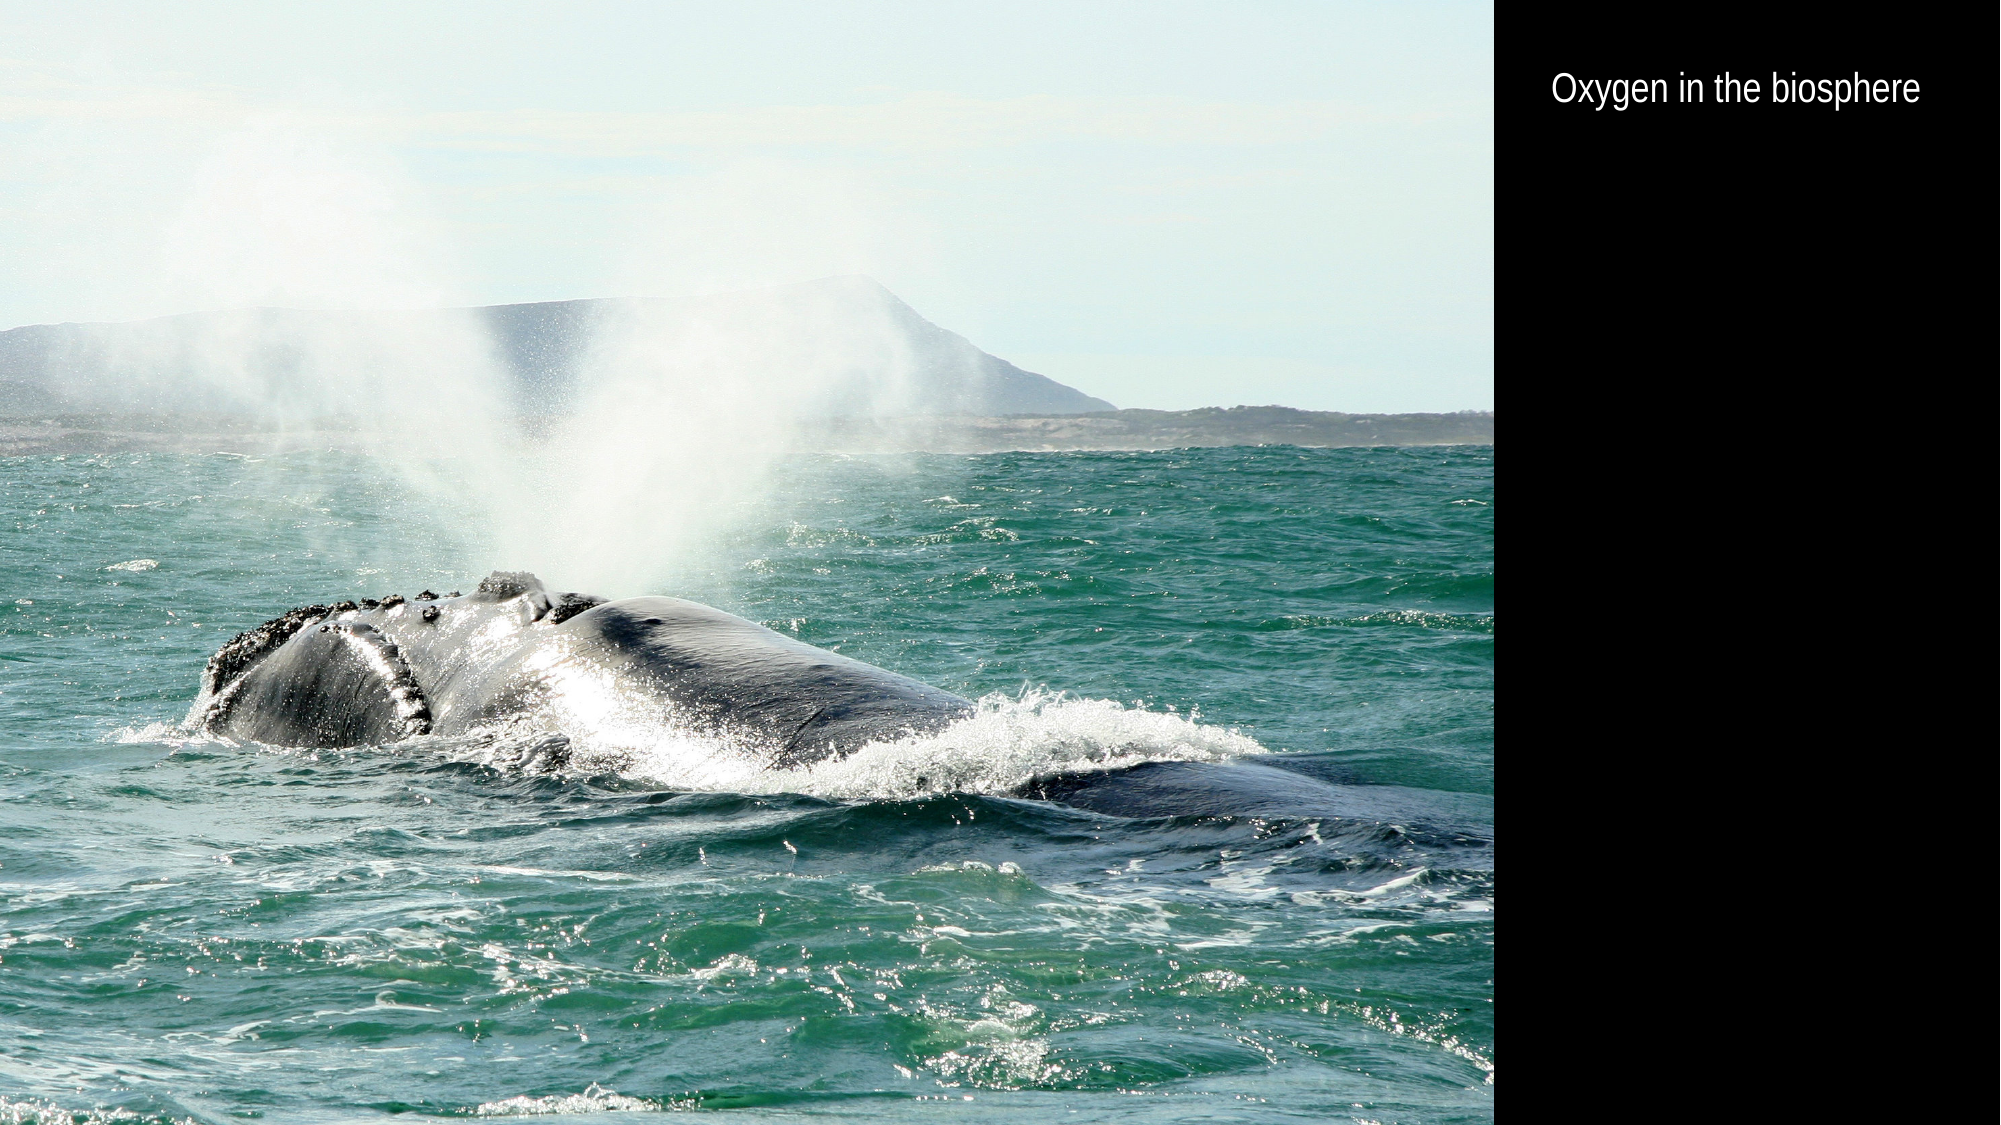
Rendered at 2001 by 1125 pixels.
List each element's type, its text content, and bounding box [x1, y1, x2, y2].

picture [0, 0, 1494, 1125]
text_box Oxygen in the biosphere [1494, 53, 1979, 119]
